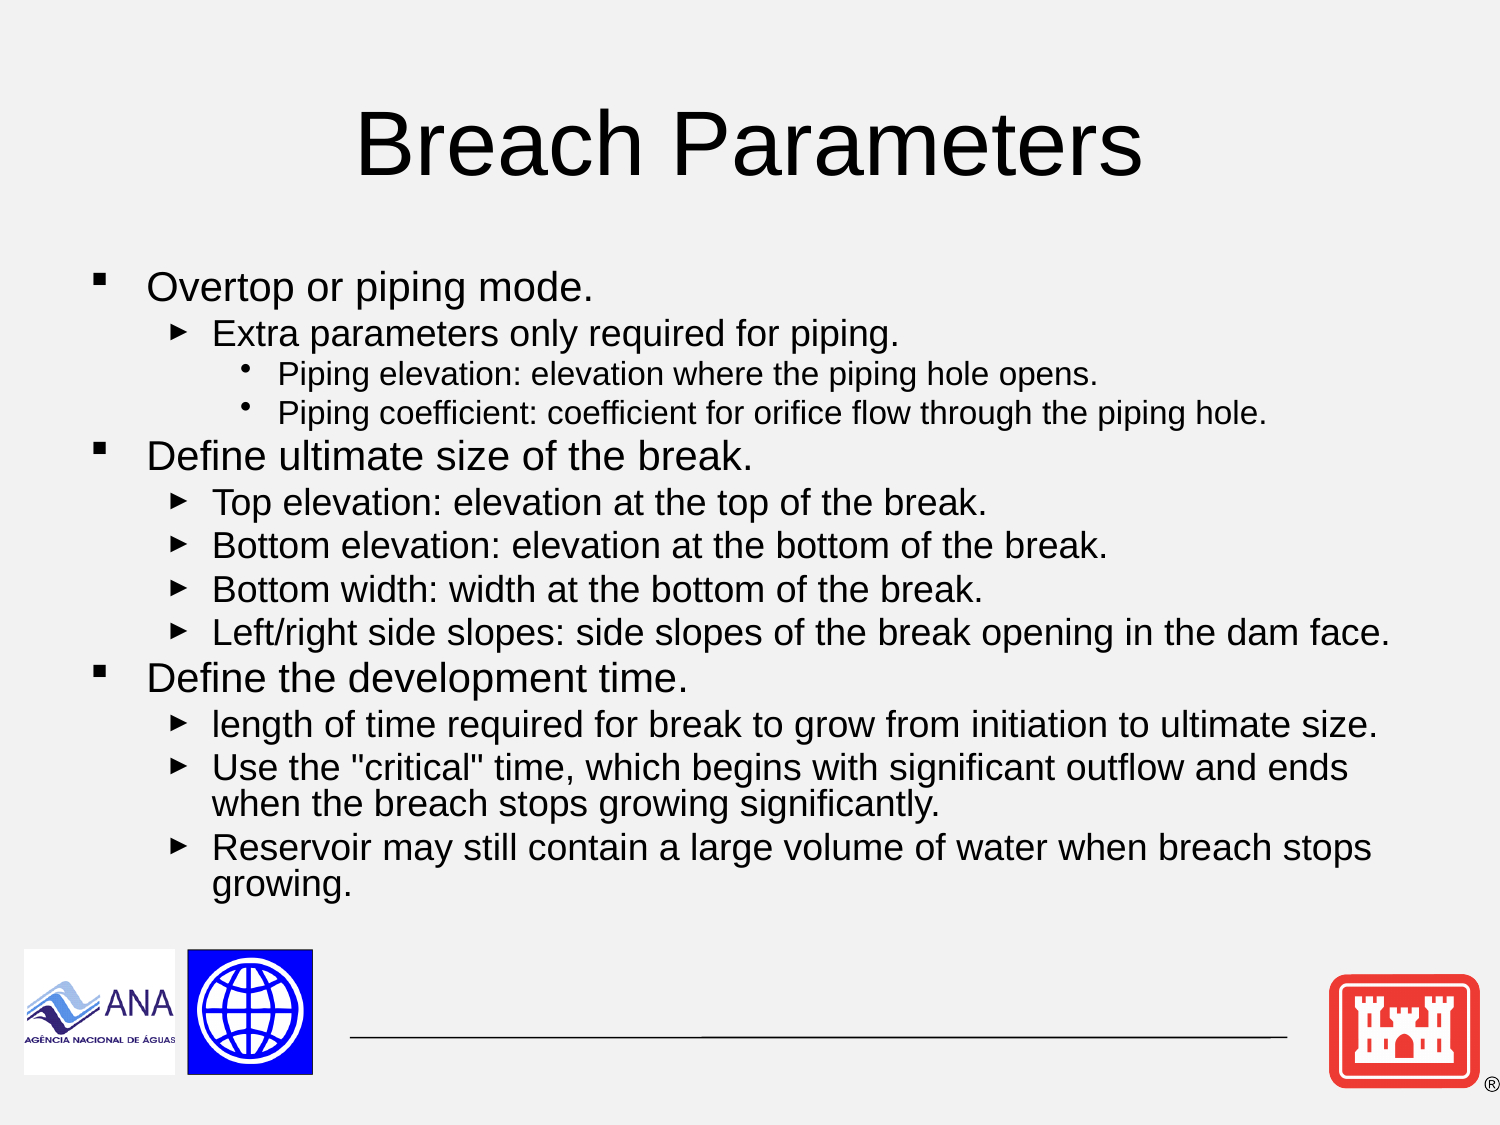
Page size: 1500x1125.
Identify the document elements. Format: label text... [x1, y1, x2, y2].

picture [24, 949, 175, 1075]
picture [187, 949, 313, 1075]
picture [1329, 974, 1500, 1092]
title Breach Parameters [74, 44, 1426, 233]
list Overtop or piping mode. Extra parameters only required for piping. Piping elevation: elevation where the piping hole opens. Piping coefficient: coefficient for orifice flow through the piping hole. Define ultimate size of the break. Top elevation: elevation at the top of the break. Bottom elevation: elevation at the bottom of the break. Bottom width: width at the bottom of the break. Left/right side slopes: side slopes of the break opening in the dam face. Define the development time. length of time required for break to grow from initiation to ultimate size. Use the "critical" time, which begins with significant outflow and ends when the breach stops growing significantly. Reservoir may still contain a large volume of water when breach stops growing. [74, 262, 1426, 901]
